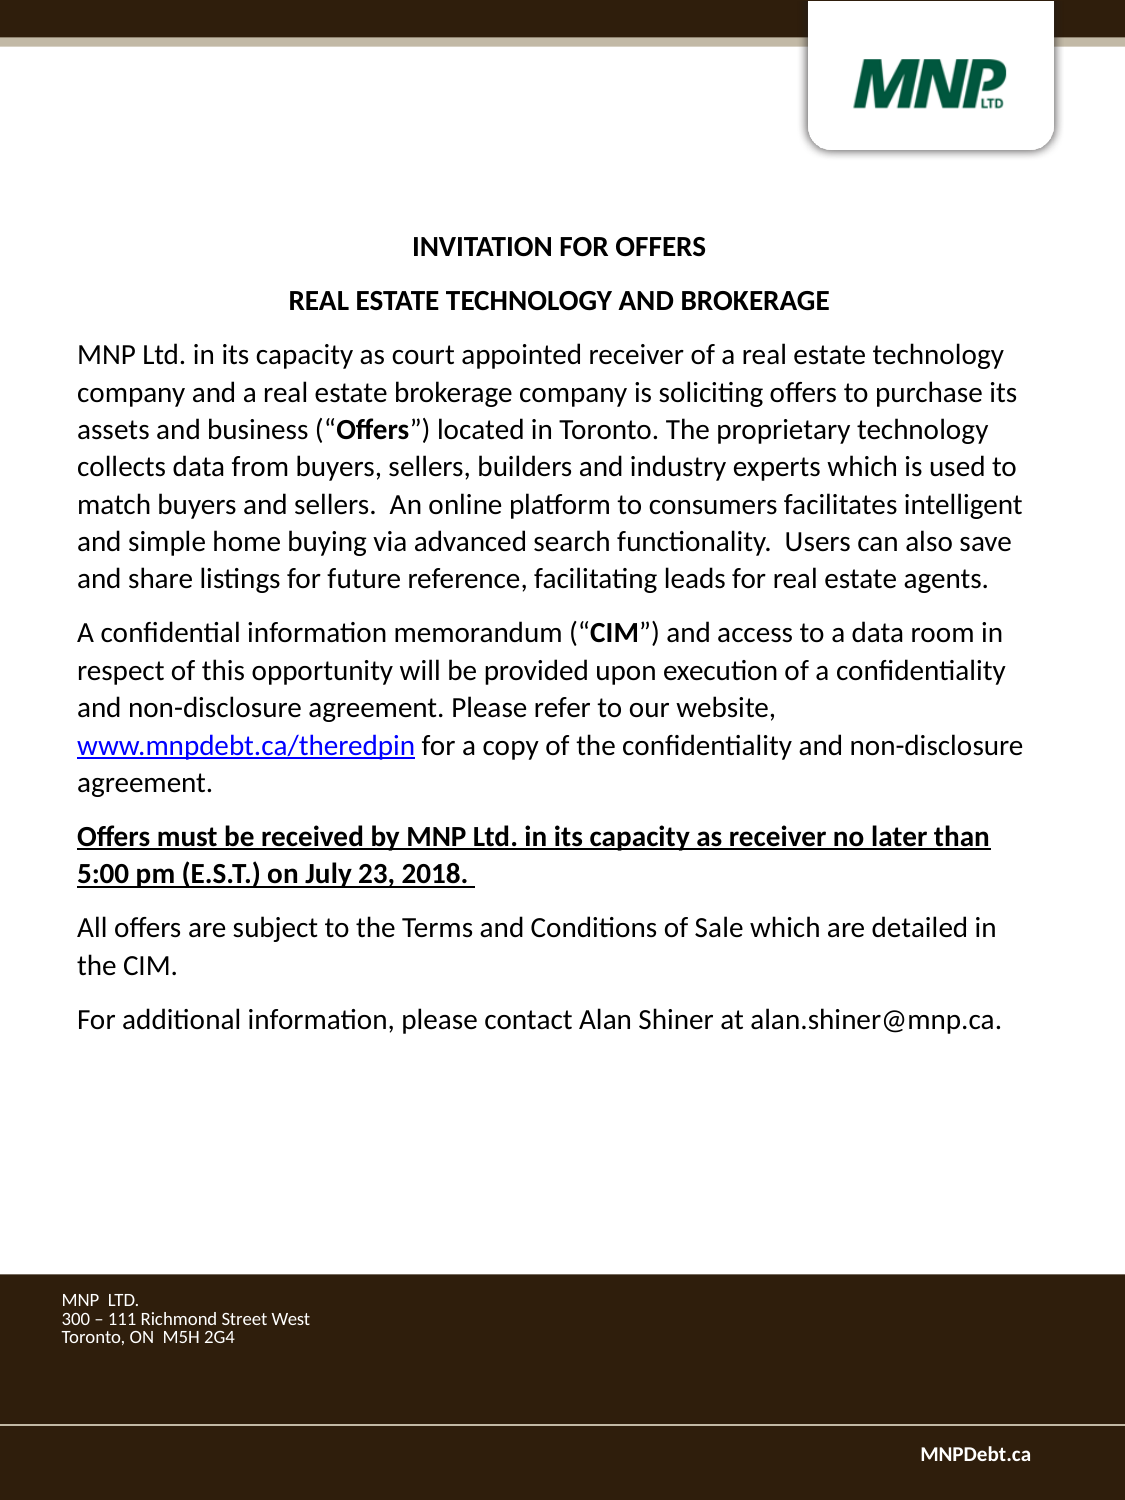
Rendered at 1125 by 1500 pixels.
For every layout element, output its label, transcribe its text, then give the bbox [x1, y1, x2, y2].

picture [796, 1, 1065, 161]
table_header MNP LTD. 300 – 111 Richmond Street West Toronto, ON M5H 2G4 [47, 1285, 406, 1368]
text_box INVITATION FOR OFFERS REAL ESTATE TECHNOLOGY AND BROKERAGE MNP Ltd. in its capacity as court appointed receiver of a real estate technology company and a real estate brokerage company is soliciting offers to purchase its assets and business (“Offers”) located in Toronto. The proprietary technology collects data from buyers, sellers, builders and industry experts which is used to match buyers and sellers. An online platform to consumers facilitates intelligent and simple home buying via advanced search functionality. Users can also save and share listings for future reference, facilitating leads for real estate agents. A confidential information memorandum (“CIM”) and access to a data room in respect of this opportunity will be provided upon execution of a confidentiality and non-disclosure agreement. Please refer to our website, www.mnpdebt.ca/theredpin for a copy of the confidentiality and non-disclosure agreement. Offers must be received by MNP Ltd. in its capacity as receiver no later than 5:00 pm (E.S.T.) on July 23, 2018. All offers are subject to the Terms and Conditions of Sale which are detailed in the CIM. For additional information, please contact Alan Shiner at alan.shiner@mnp.ca. [77, 224, 1042, 1321]
